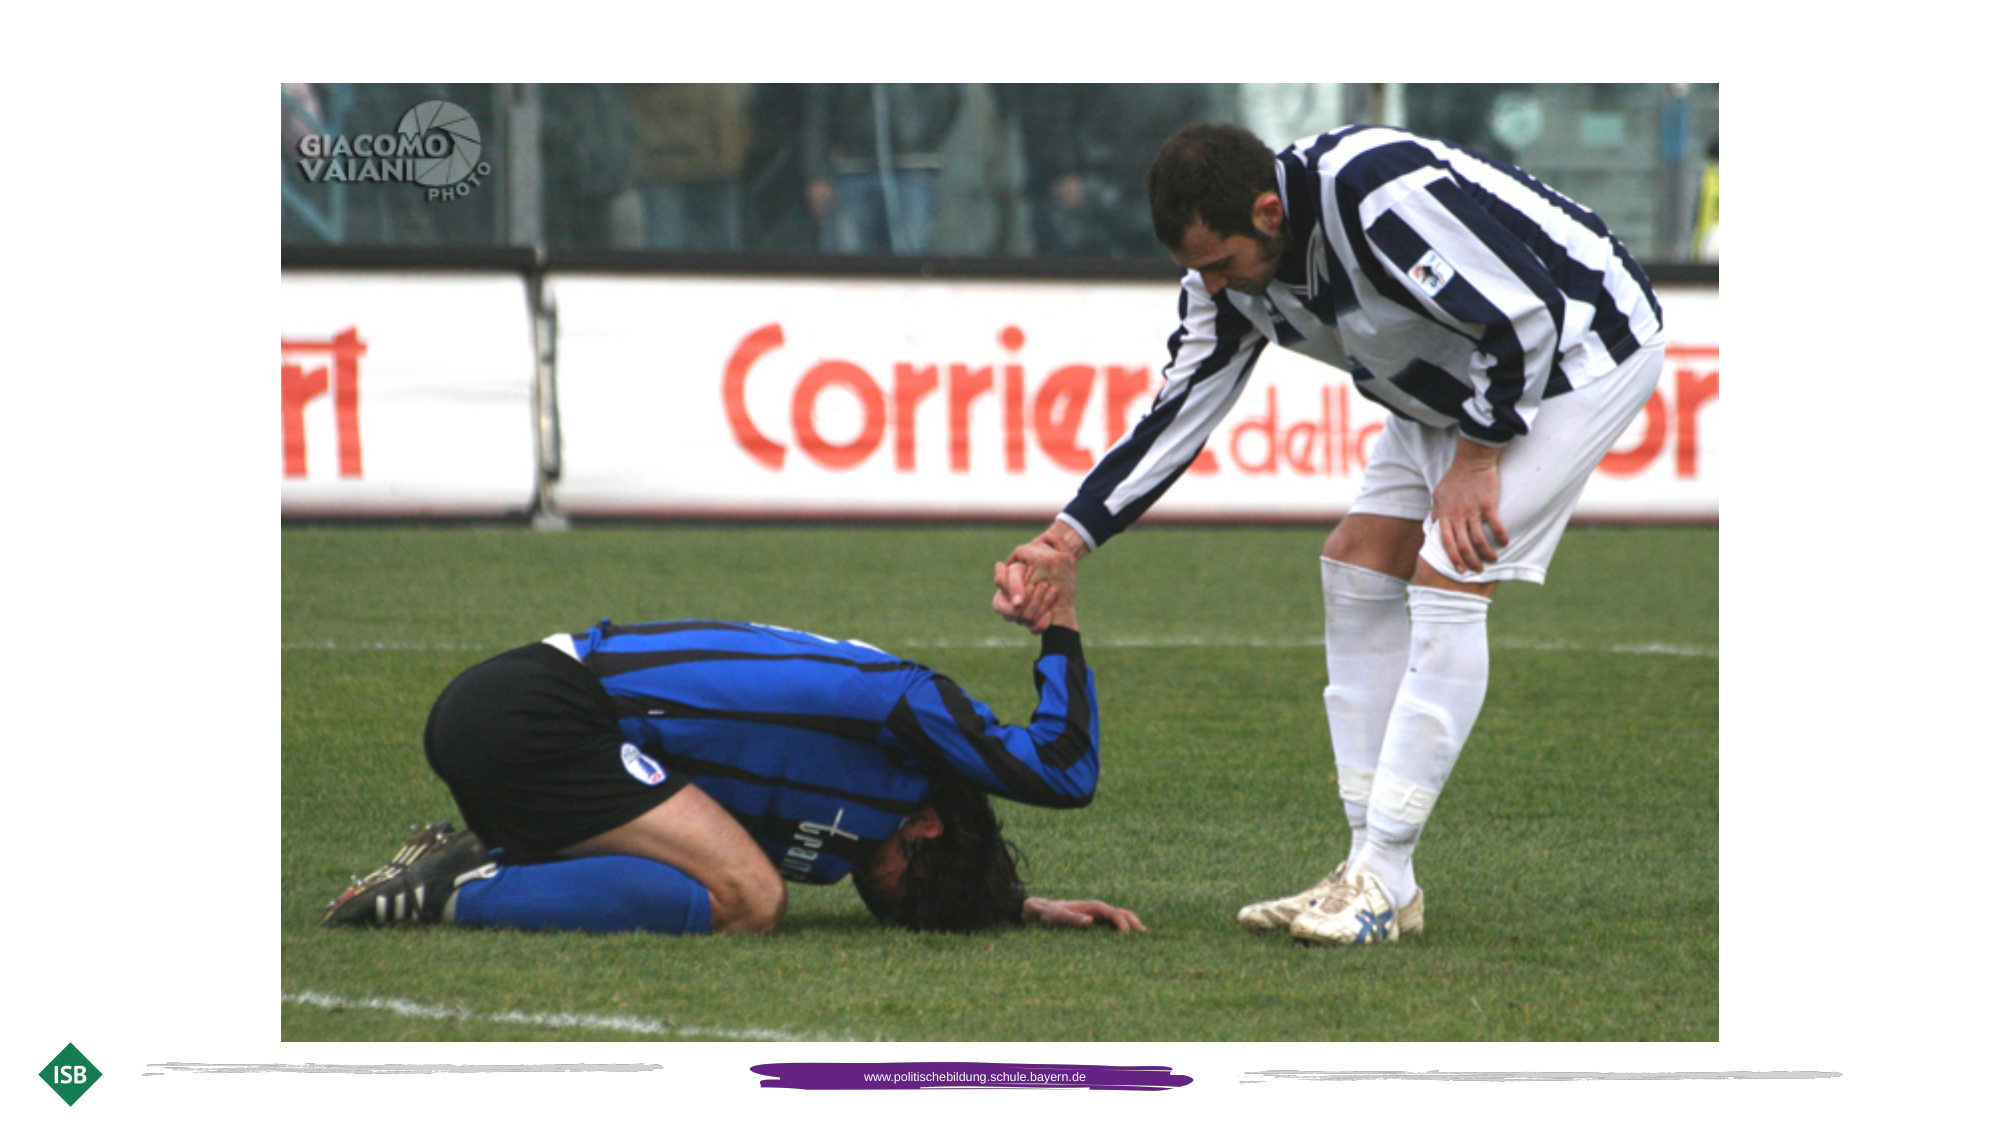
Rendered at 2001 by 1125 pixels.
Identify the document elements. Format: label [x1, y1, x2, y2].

picture [38, 83, 1945, 1125]
